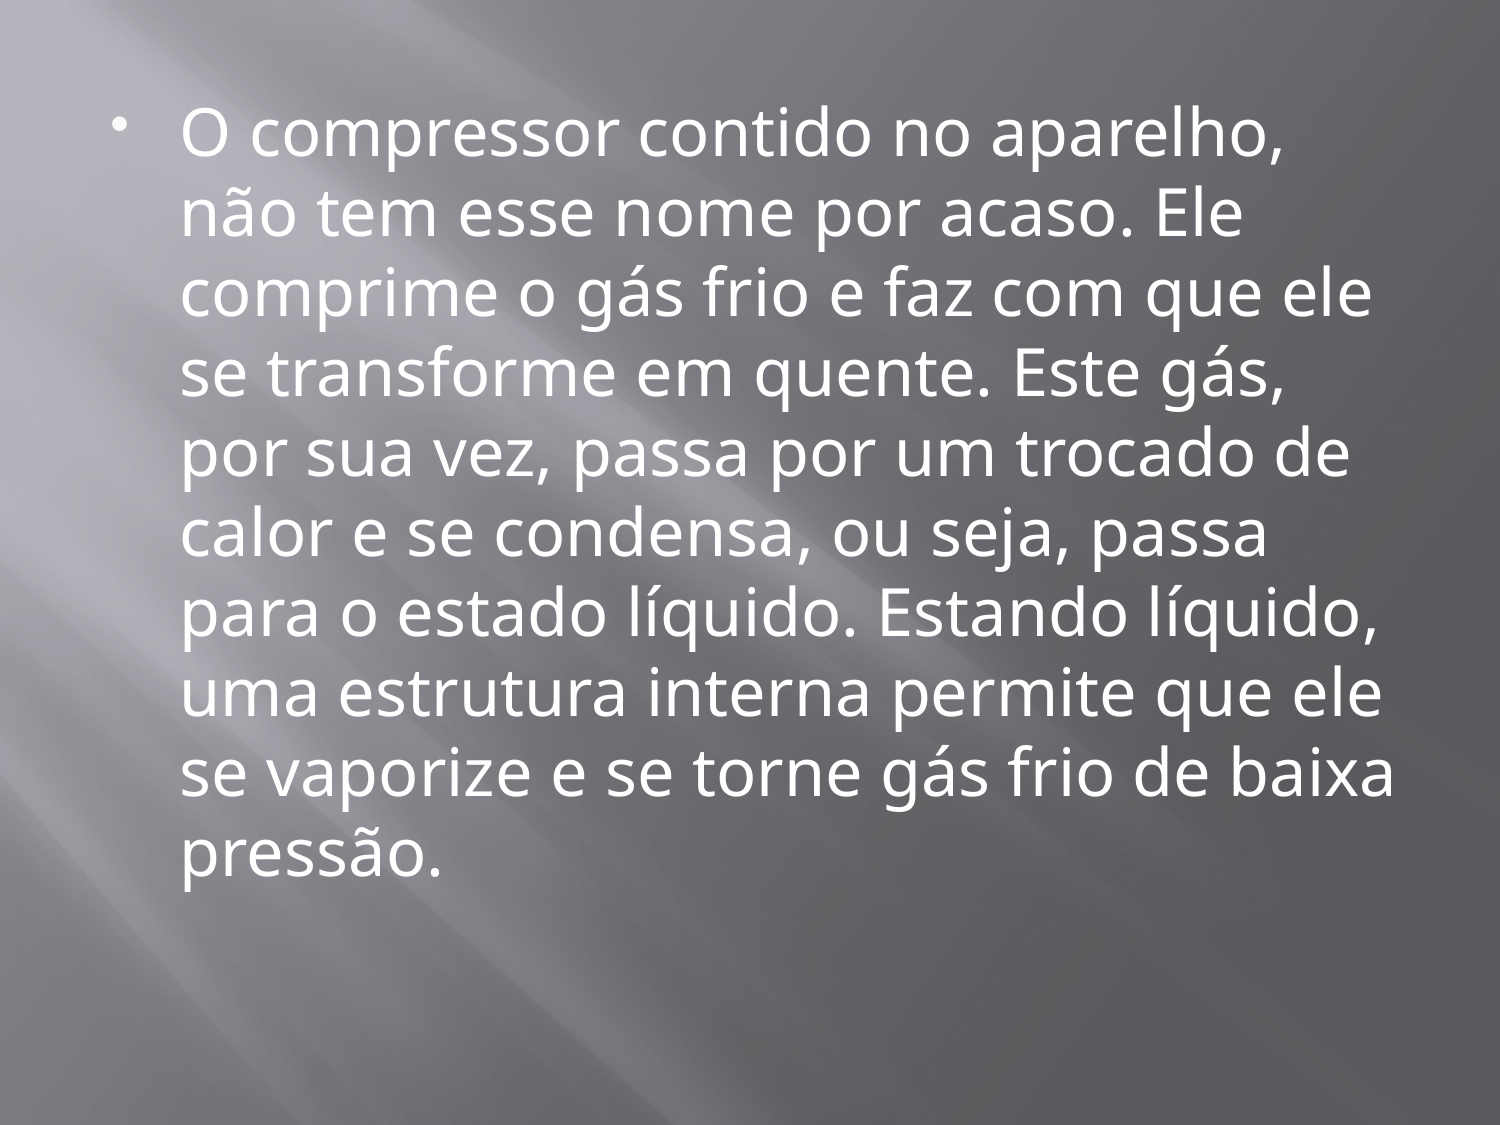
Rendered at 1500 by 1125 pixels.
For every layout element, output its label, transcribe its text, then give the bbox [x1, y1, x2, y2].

list O compressor contido no aparelho, não tem esse nome por acaso. Ele comprime o gás frio e faz com que ele se transforme em quente. Este gás, por sua vez, passa por um trocado de calor e se condensa, ou seja, passa para o estado líquido. Estando líquido, uma estrutura interna permite que ele se vaporize e se torne gás frio de baixa pressão. [75, 82, 1425, 1067]
